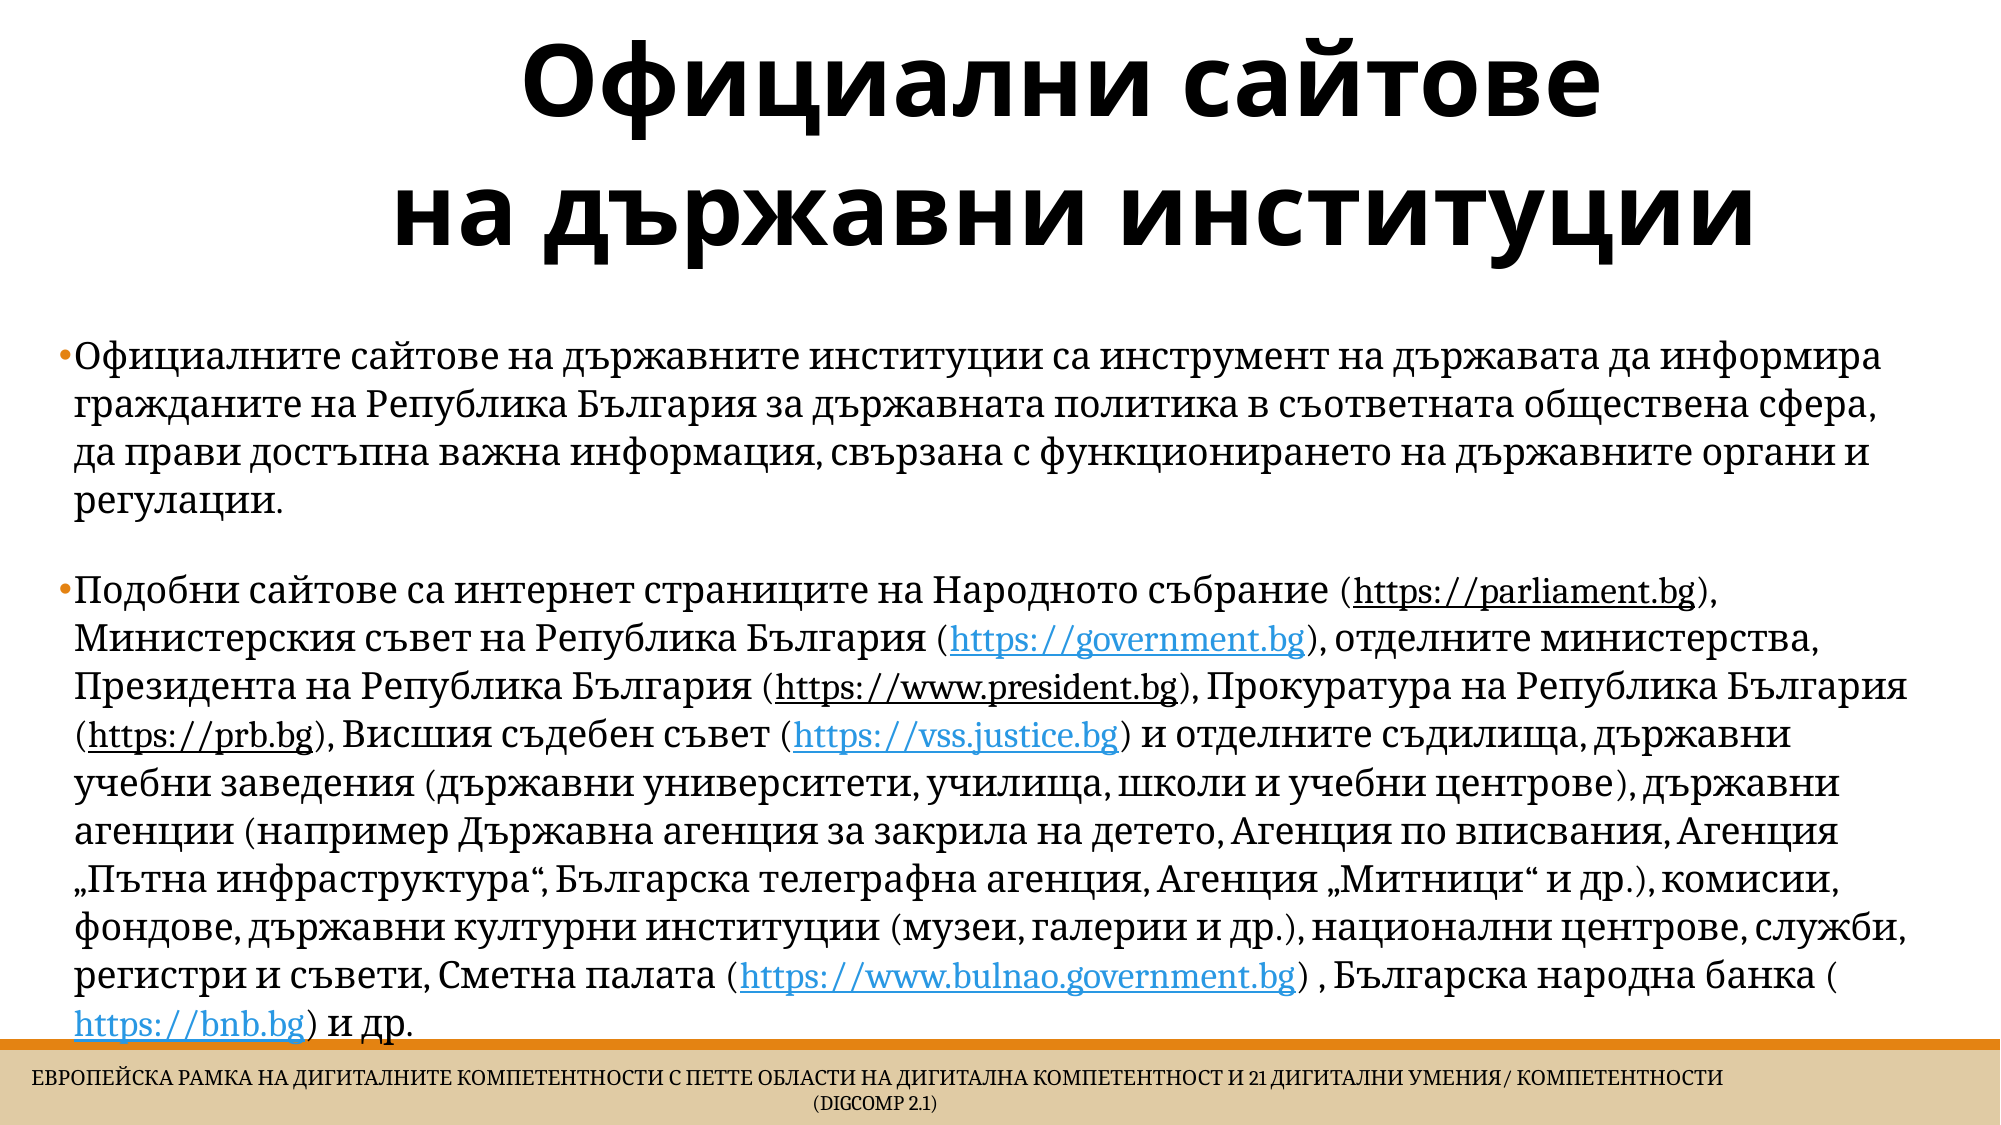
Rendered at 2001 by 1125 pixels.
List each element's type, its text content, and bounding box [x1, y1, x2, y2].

title Официални сайтове на държавни институции [0, 83, 2000, 273]
footer Европейска Рамка на дигиталните компетентности с петте области на дигитална компетентност и 21 дигитални умения/ компетентности (DigComp 2.1) [0, 1059, 1751, 1120]
list Официалните сайтове на държавните институции са инструмент на държавата да информира гражданите на Република България за държавната политика в съответната обществена сфера, да прави достъпна важна информация, свързана с функционирането на държавните органи и регулации. Подобни сайтове са интернет страниците на Народното събрание (https://parliament.bg), Министерския съвет на Република България (https://government.bg), отделните министерства, Президента на Република България (https://www.president.bg), Прокуратура на Република България (https://prb.bg), Висшия съдебен съвет (https://vss.justice.bg) и отделните съдилища, държавни учебни заведения (държавни университети, училища, школи и учебни центрове), държавни агенции (например Държавна агенция за закрила на детето, Агенция по вписвания, Агенция „Пътна инфраструктура“, Българска телеграфна агенция, Агенция „Митници“ и др.), комисии, фондове, държавни културни институции (музеи, галерии и др.), национални центрове, служби, регистри и съвети, Сметна палата (https://www.bulnao.government.bg) , Българска народна банка (https://bnb.bg) и др. [47, 316, 1937, 1006]
